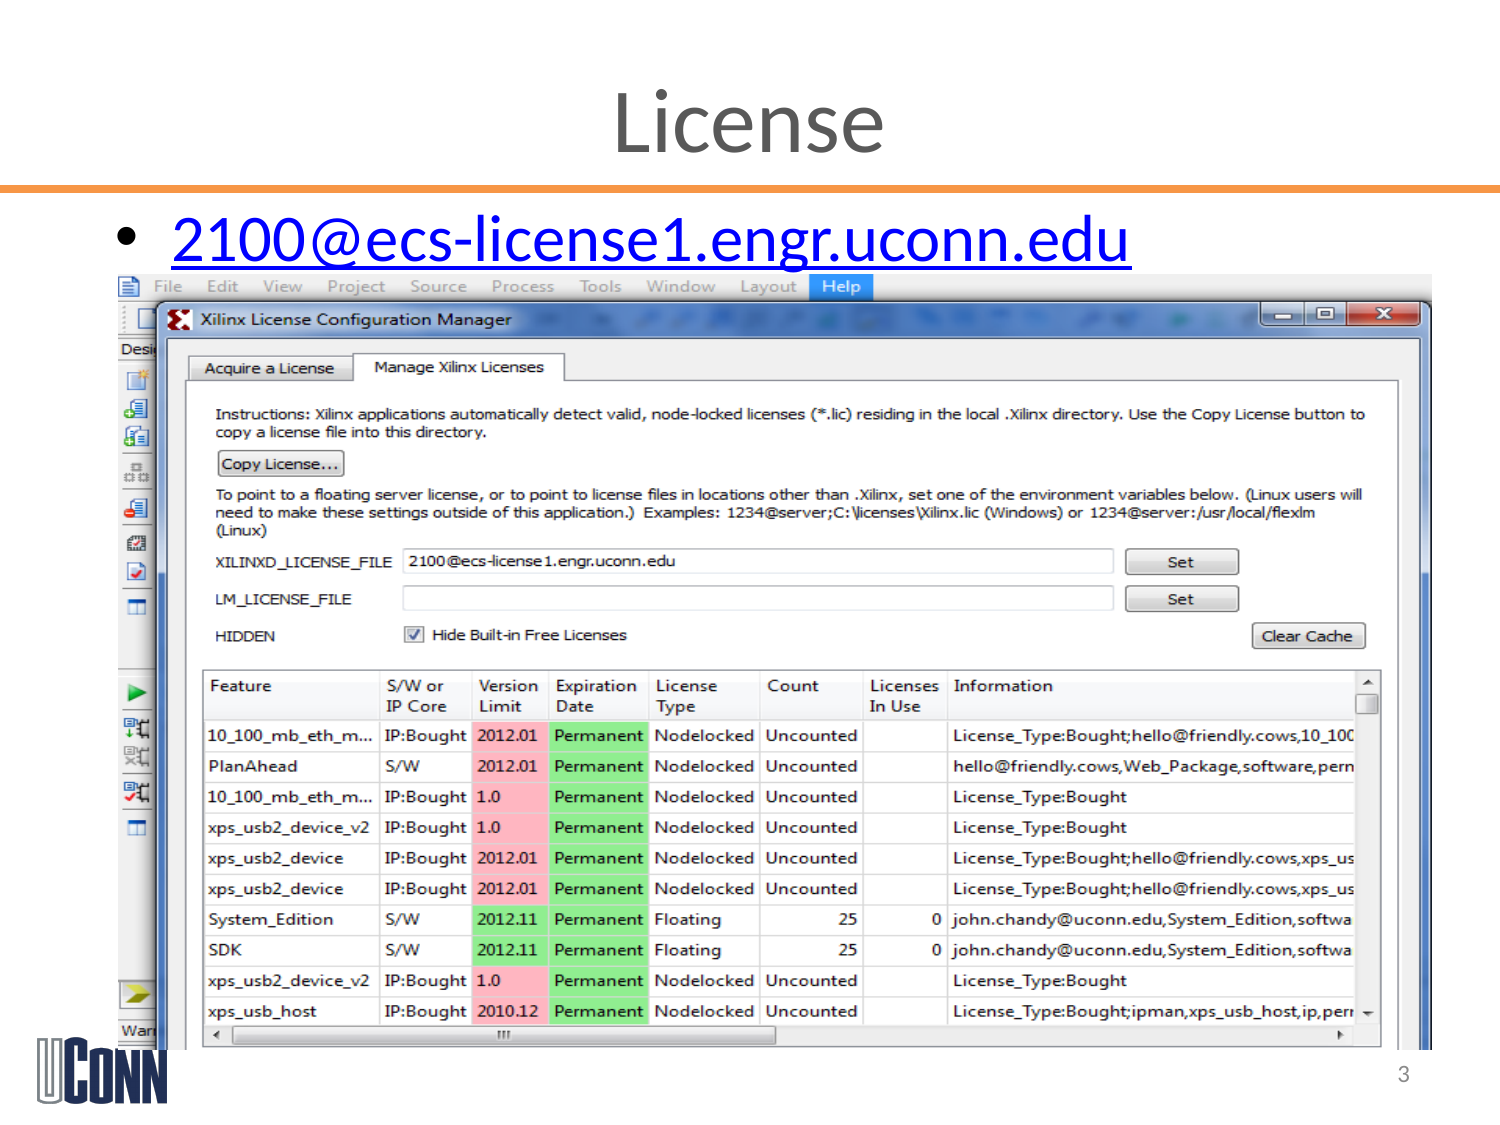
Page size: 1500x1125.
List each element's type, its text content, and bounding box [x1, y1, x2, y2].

picture [37, 274, 1432, 1104]
title License [75, 45, 1425, 188]
slide_number 3 [1074, 1059, 1425, 1103]
list 2100@ecs-license1.engr.uconn.edu [99, 187, 1450, 930]
